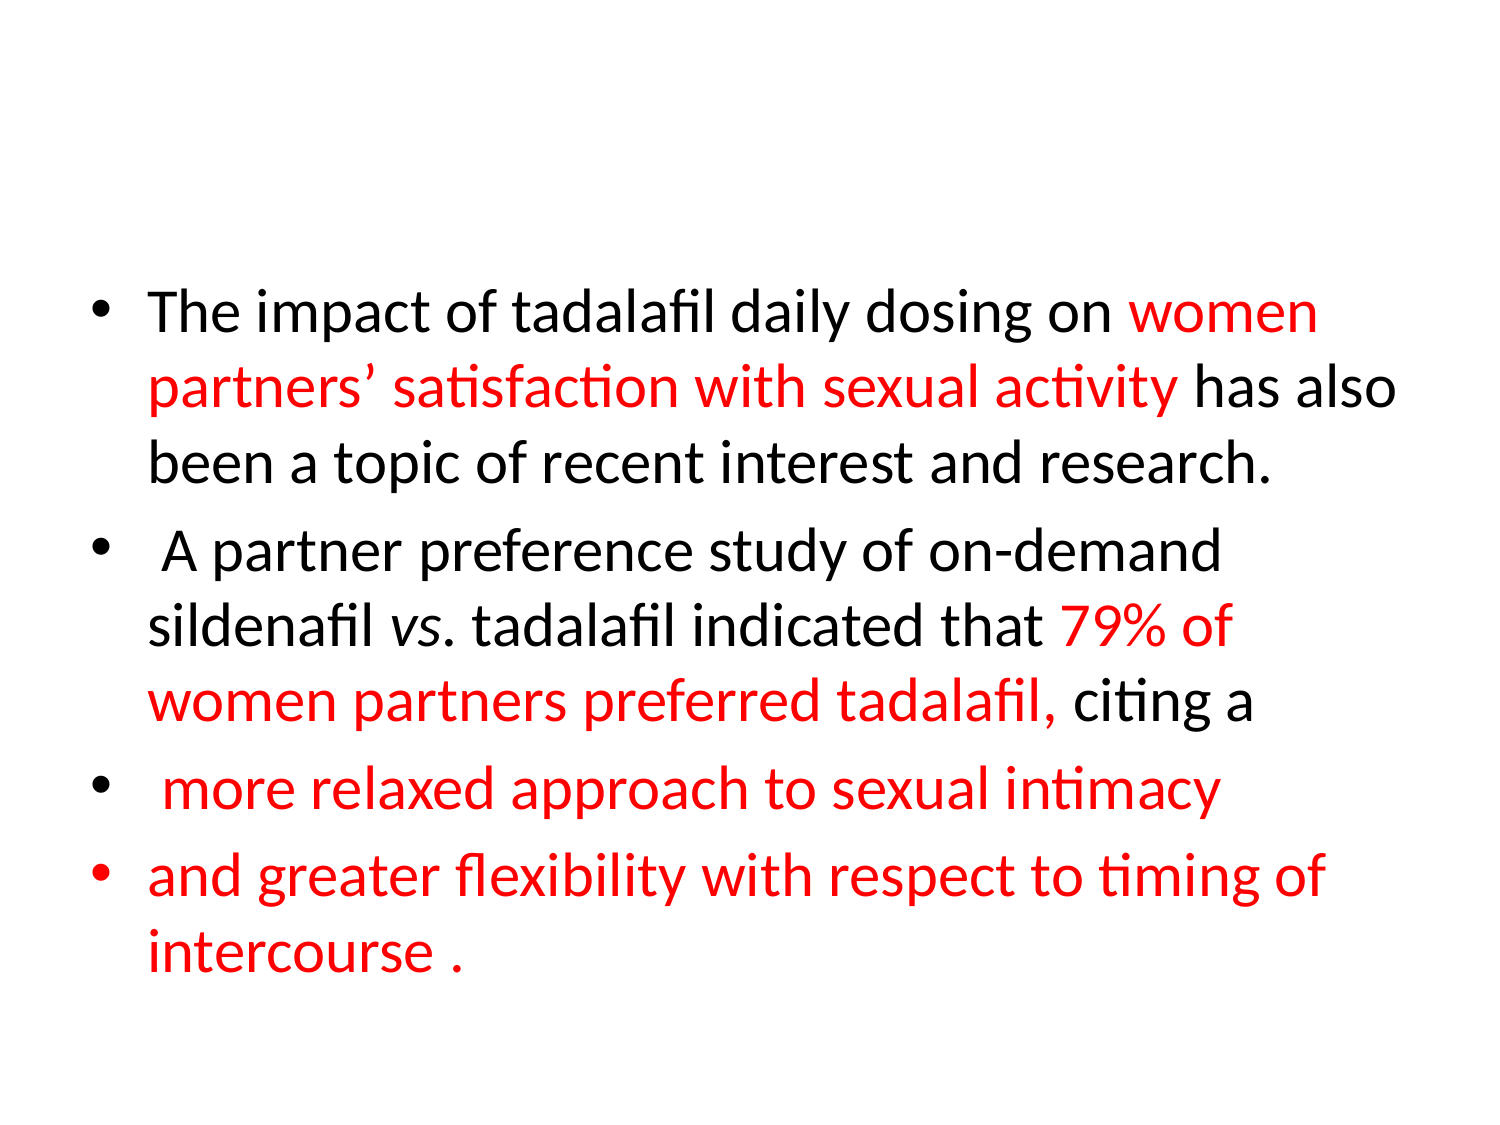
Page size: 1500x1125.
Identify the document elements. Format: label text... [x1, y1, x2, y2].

list The impact of tadalafil daily dosing on women partners’ satisfaction with sexual activity has also been a topic of recent interest and research. A partner preference study of on-demand sildenafil vs. tadalafil indicated that 79% of women partners preferred tadalafil, citing a more relaxed approach to sexual intimacy and greater flexibility with respect to timing of intercourse . [75, 262, 1425, 1005]
